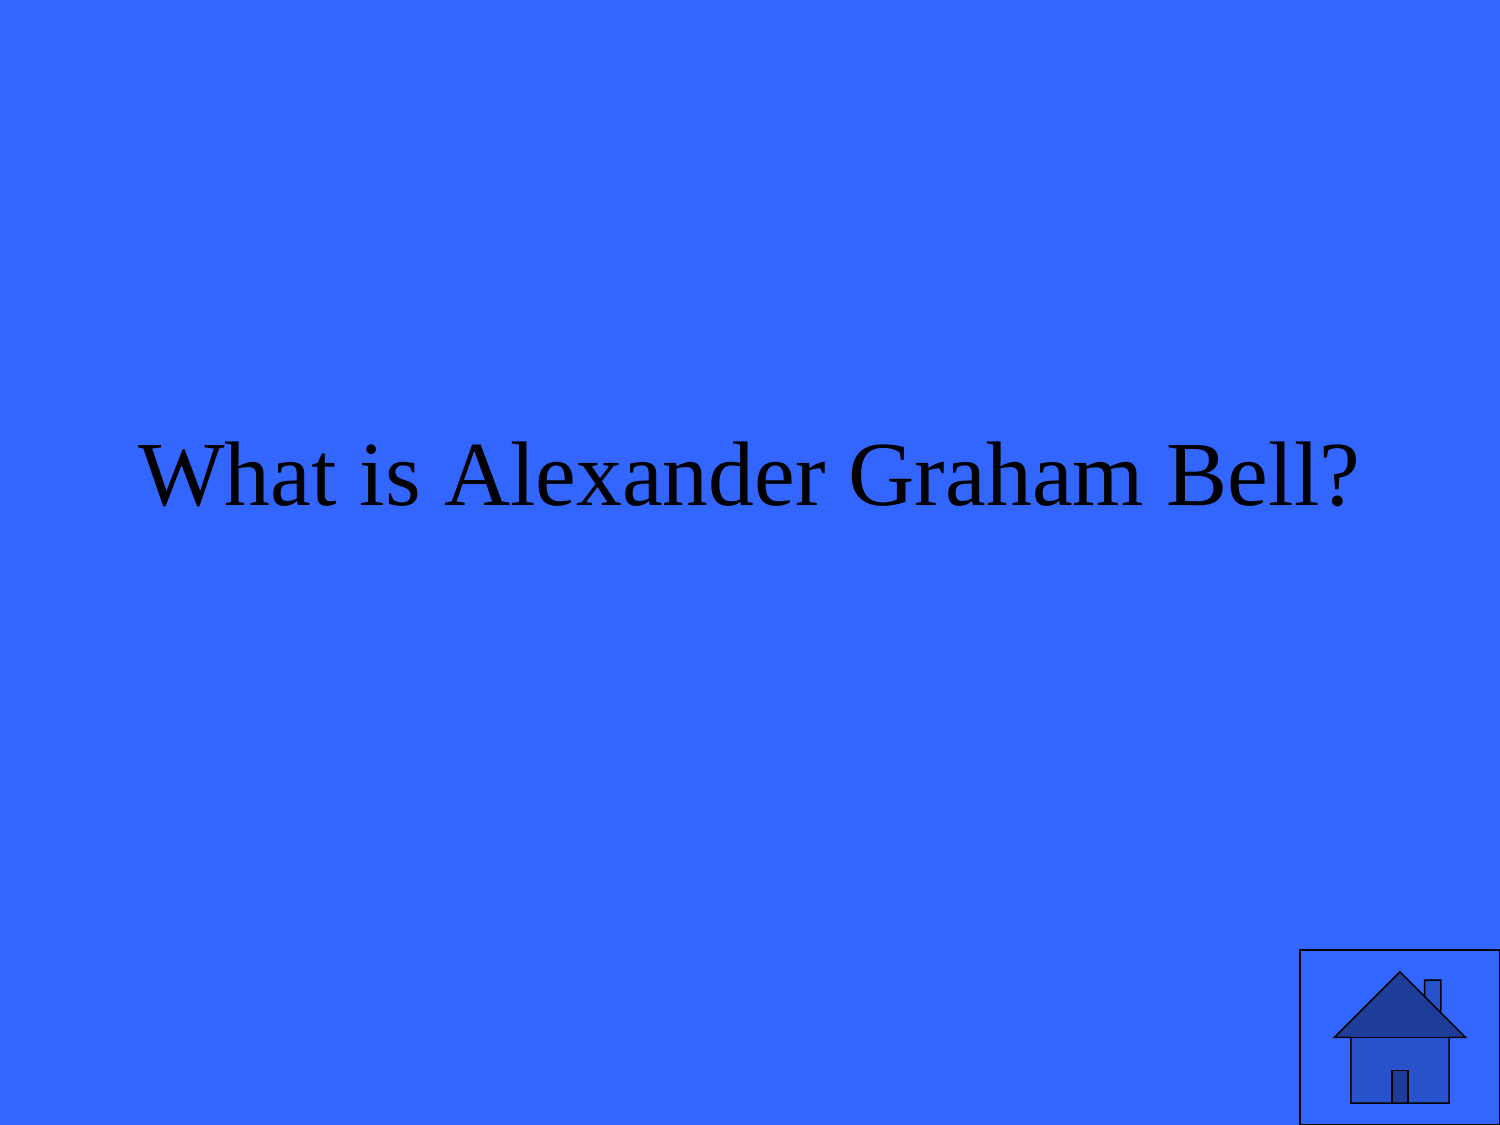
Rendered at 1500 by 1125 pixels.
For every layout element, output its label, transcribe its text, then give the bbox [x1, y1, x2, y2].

title What is Alexander Graham Bell? [112, 375, 1388, 563]
text_box [1299, 950, 1500, 1125]
